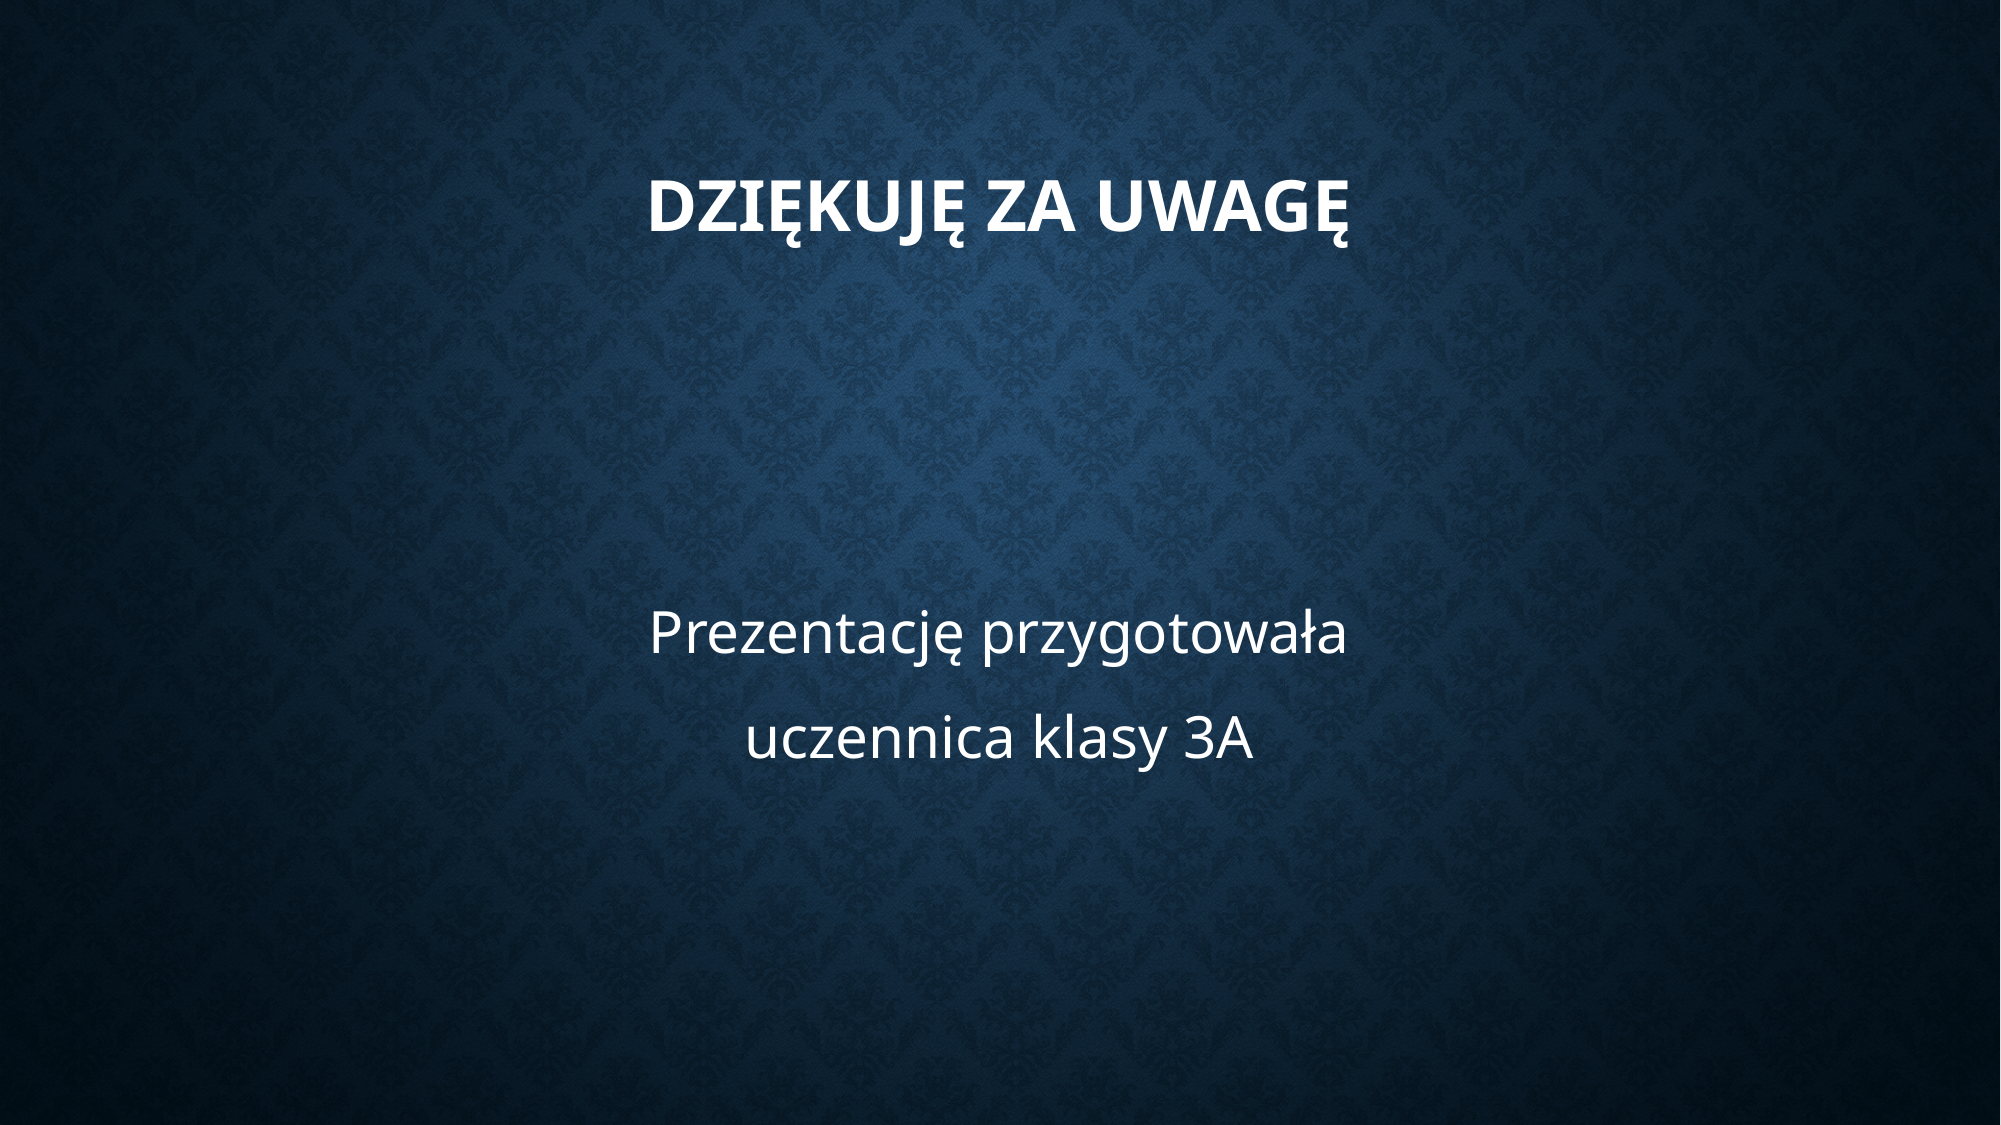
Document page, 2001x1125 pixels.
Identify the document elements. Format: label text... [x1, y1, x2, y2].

title Dziękuję za uwagę [149, 99, 1849, 318]
list Prezentację przygotowała uczennica klasy 3A [149, 574, 1849, 1125]
